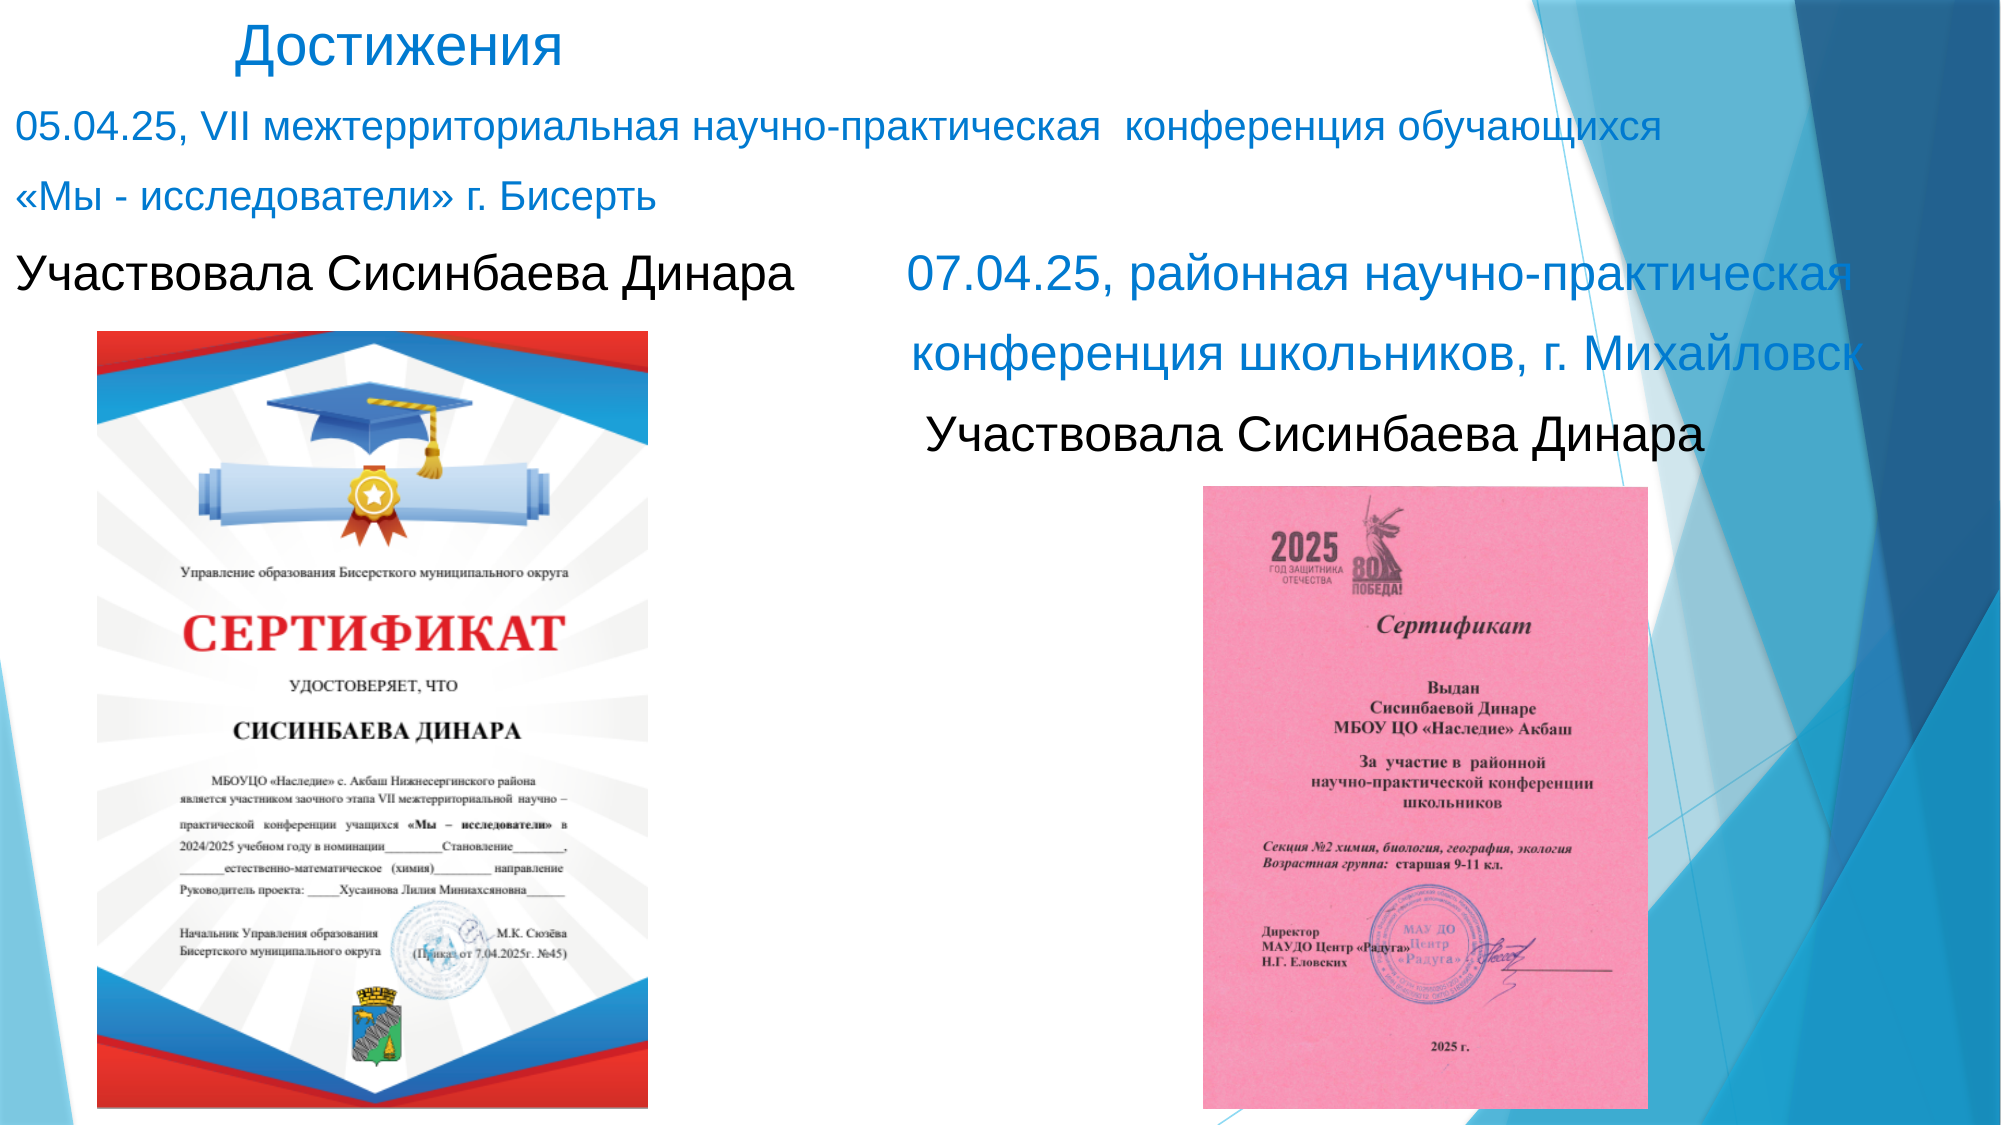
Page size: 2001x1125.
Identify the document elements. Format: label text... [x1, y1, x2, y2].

picture [96, 330, 649, 1109]
list Достижения 05.04.25, VII межтерриториальная научно-практическая конференция обучающихся «Мы - исследователи» г. Бисерть Участвовала Сисинбаева Динара 07.04.25, районная научно-практическая конференция школьников, г. Михайловск Участвовала Сисинбаева Динара [0, 0, 2000, 1109]
picture [1203, 485, 1649, 1109]
